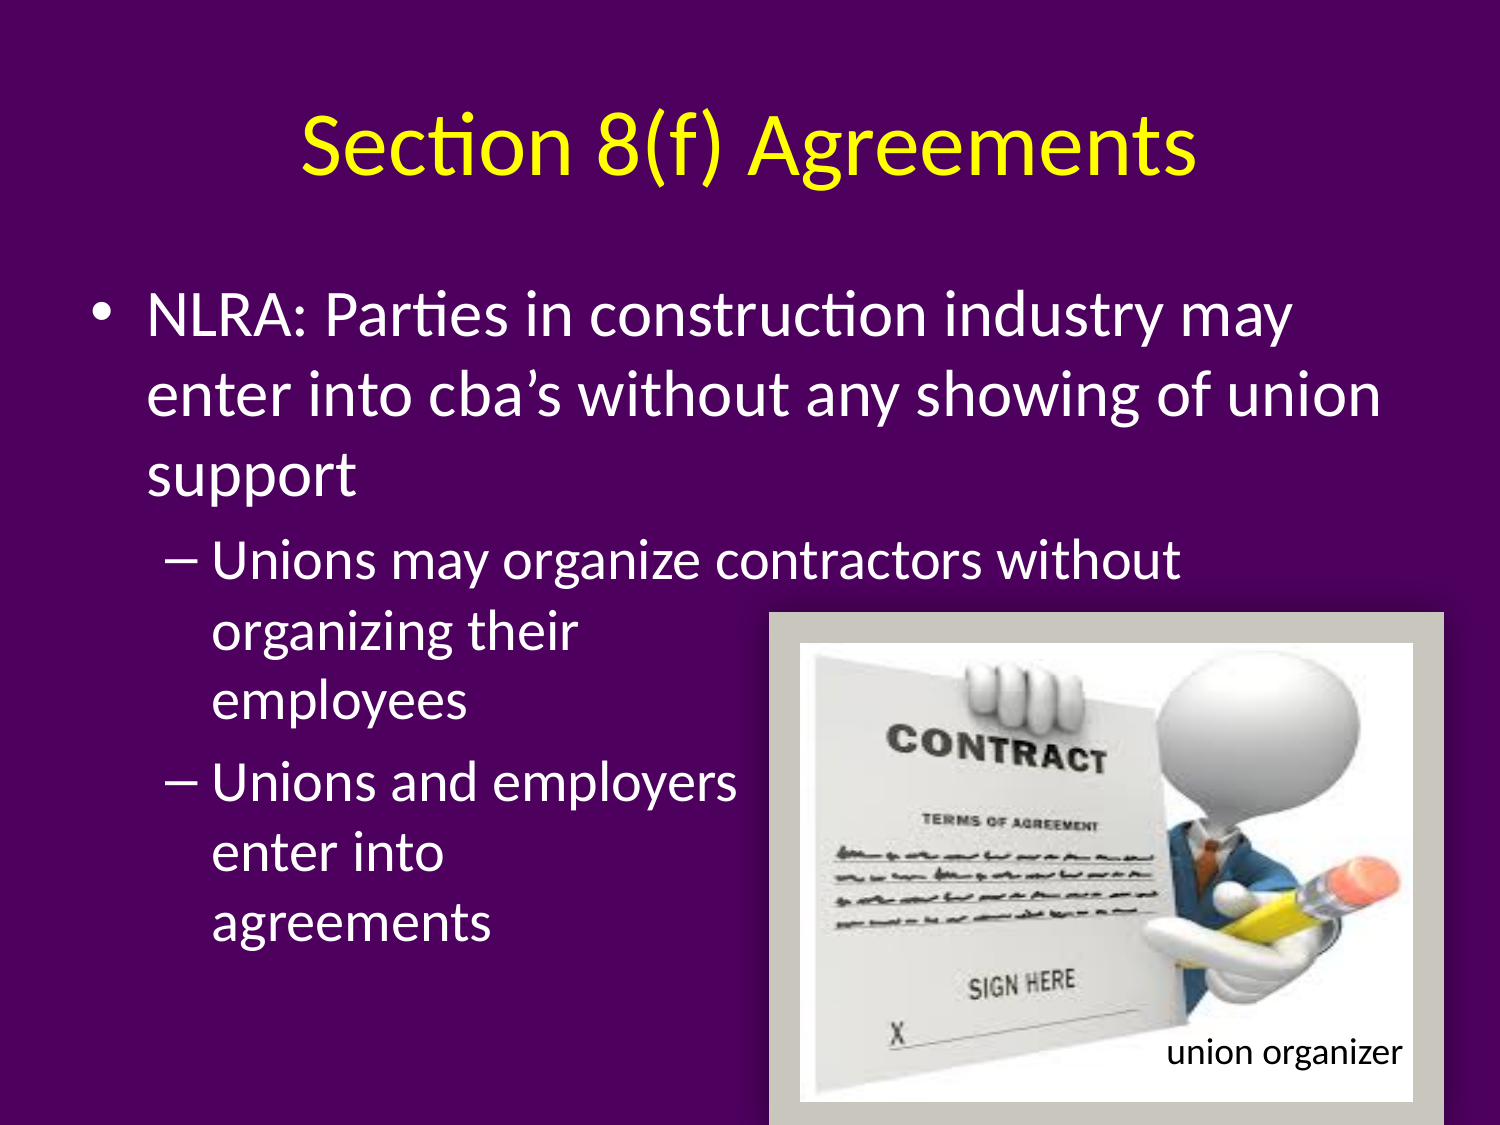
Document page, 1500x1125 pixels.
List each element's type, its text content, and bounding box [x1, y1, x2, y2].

title Section 8(f) Agreements [75, 45, 1425, 233]
list NLRA: Parties in construction industry may enter into cba’s without any showing of union support Unions may organize contractors without organizing their employees Unions and employers may enter into pre-hire agreements [75, 262, 1425, 1005]
picture [799, 643, 1413, 1102]
